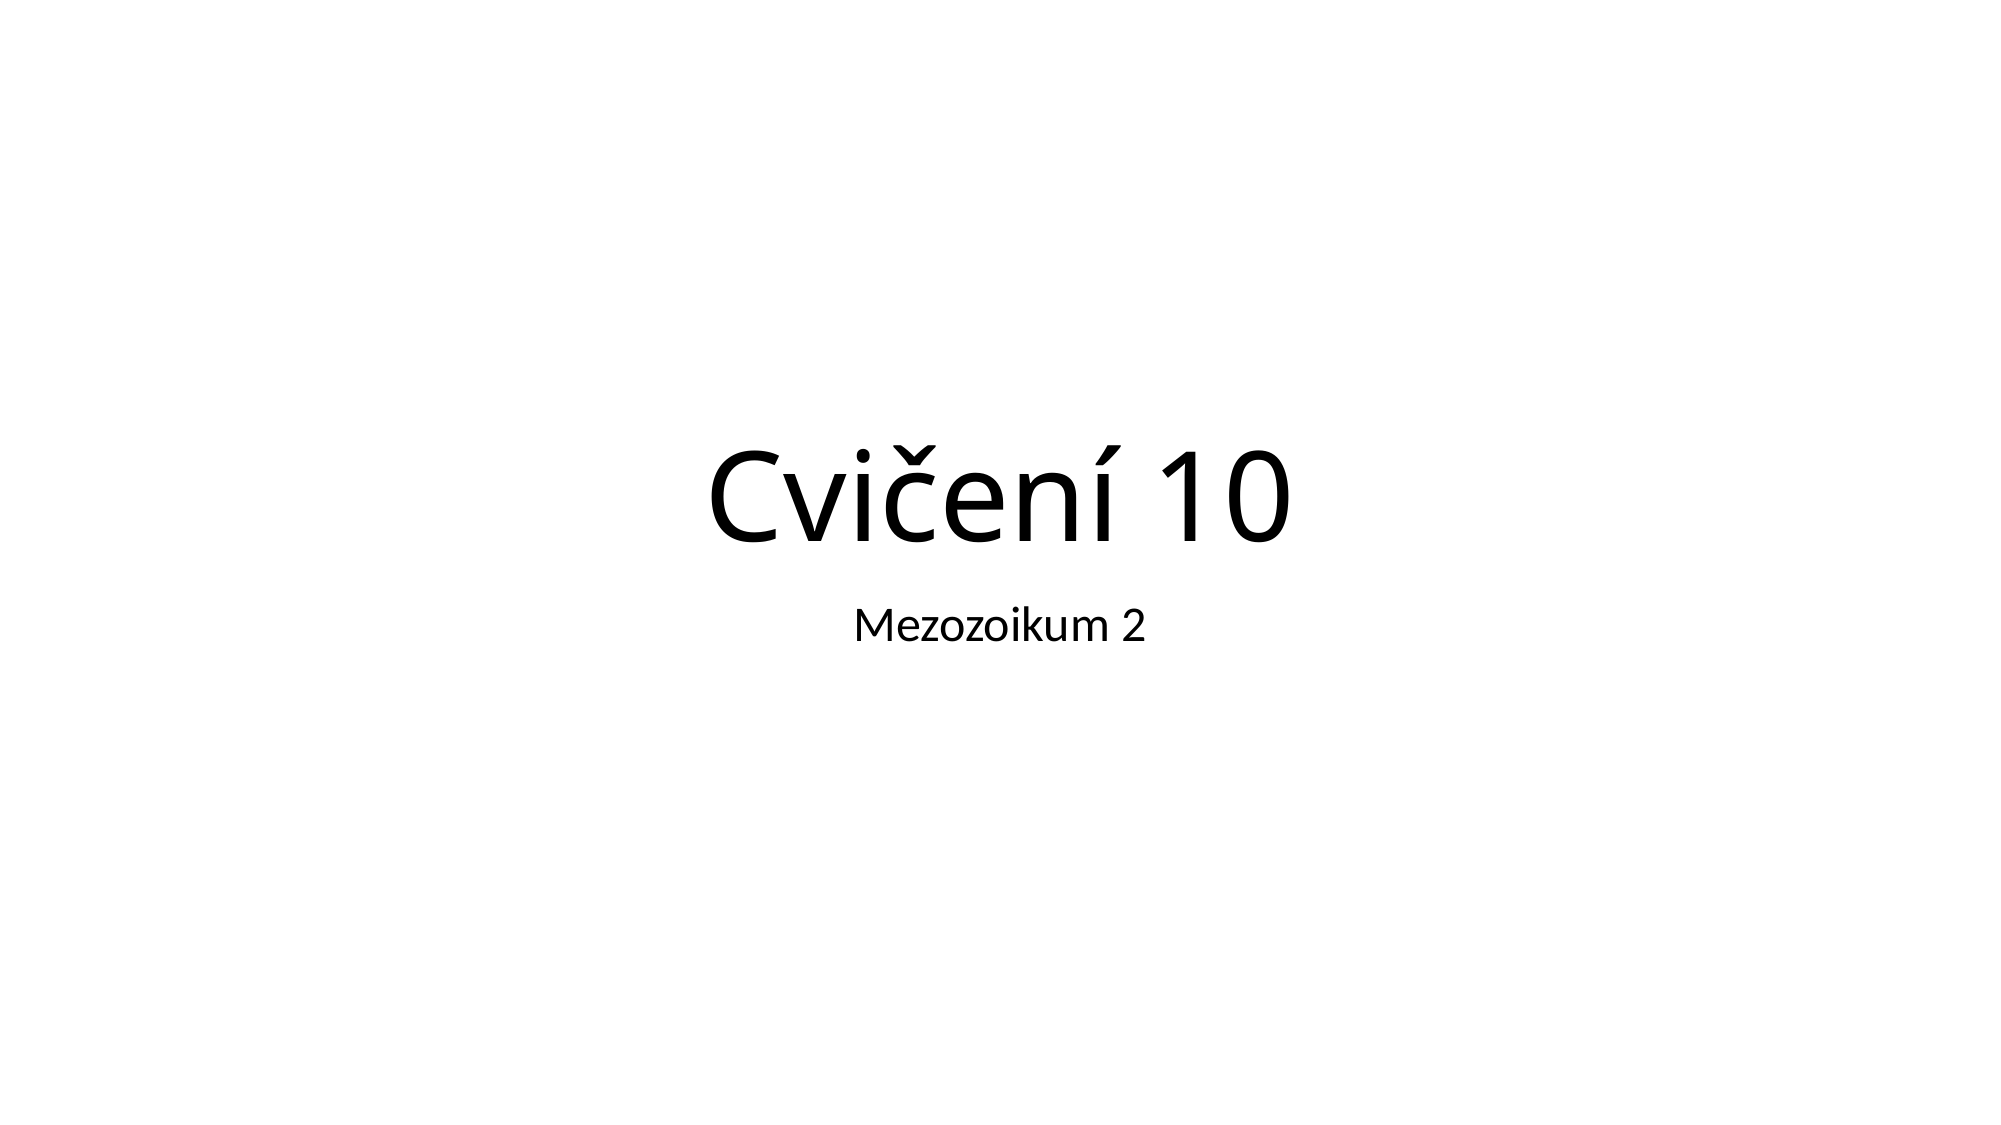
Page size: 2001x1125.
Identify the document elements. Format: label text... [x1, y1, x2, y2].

subtitle Mezozoikum 2 [249, 590, 1750, 863]
title Cvičení 10 [249, 184, 1750, 576]
